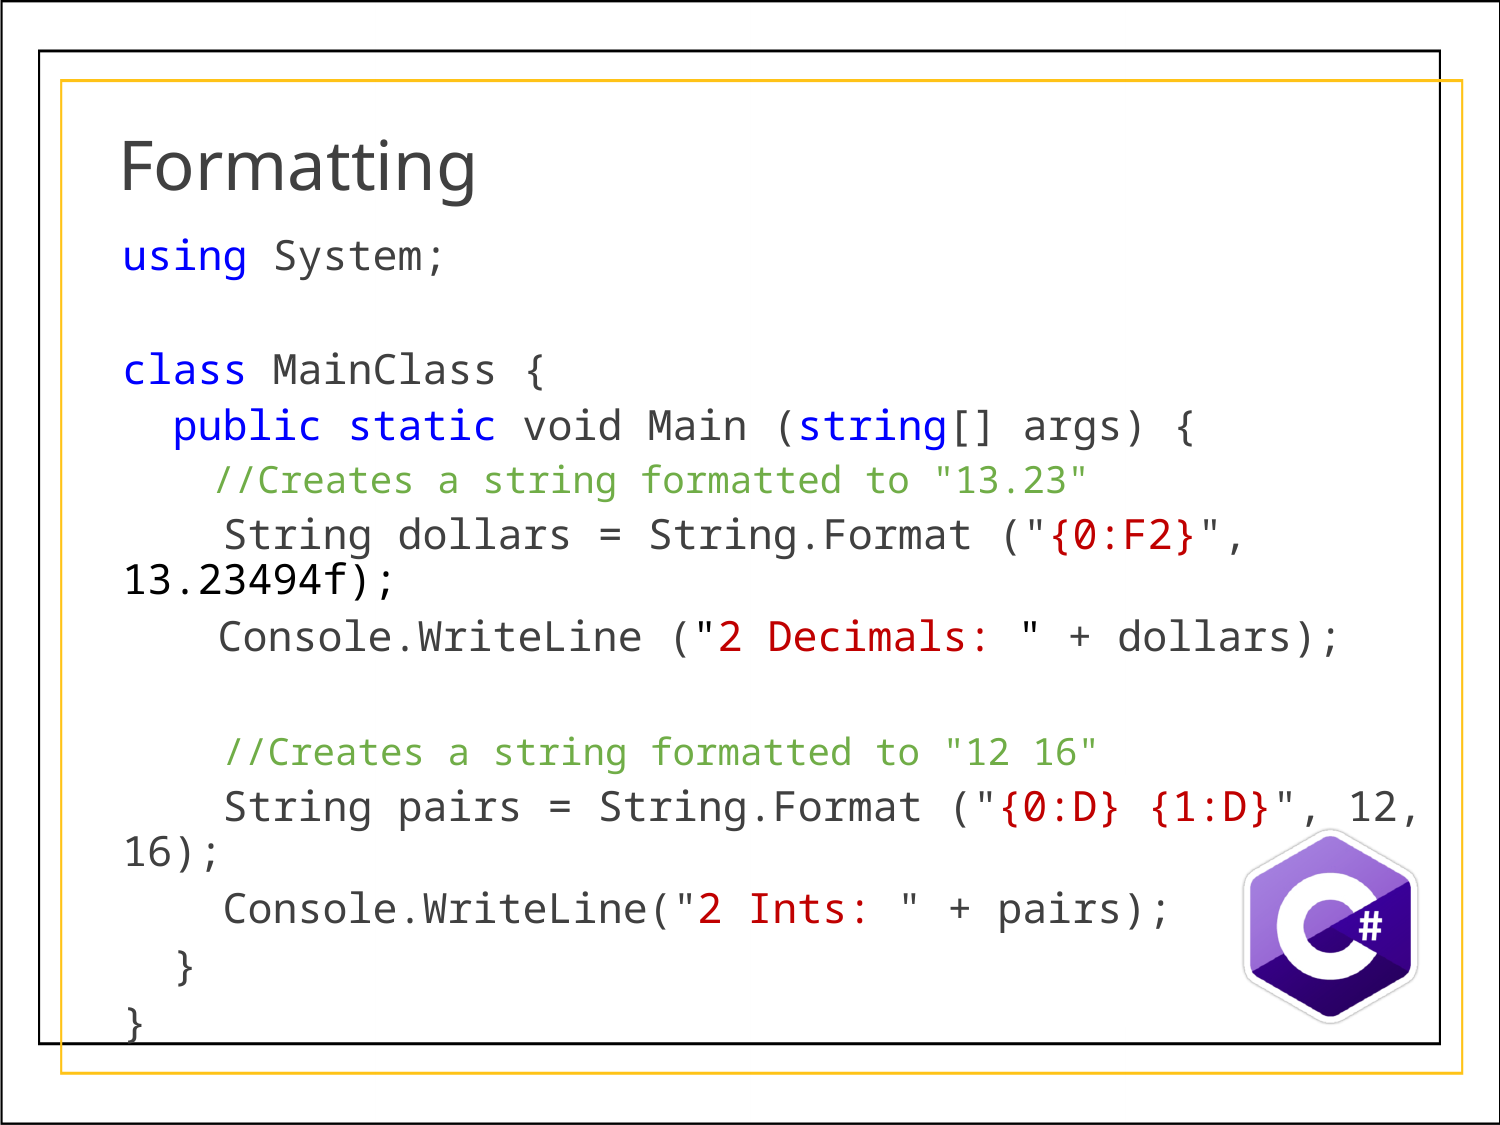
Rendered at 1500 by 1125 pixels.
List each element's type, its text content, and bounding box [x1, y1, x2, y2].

list using System; class MainClass { public static void Main (string[] args) { //Creates a string formatted to "13.23" String dollars = String.Format ("{0:F2}", 13.23494f); Console.WriteLine ("2 Decimals: " + dollars); //Creates a string formatted to "12 16" String pairs = String.Format ("{0:D} {1:D}", 12, 16); Console.WriteLine("2 Ints: " + pairs); } } [96, 227, 1452, 1044]
title Formatting [103, 59, 1397, 278]
picture [0, 0, 1500, 1125]
